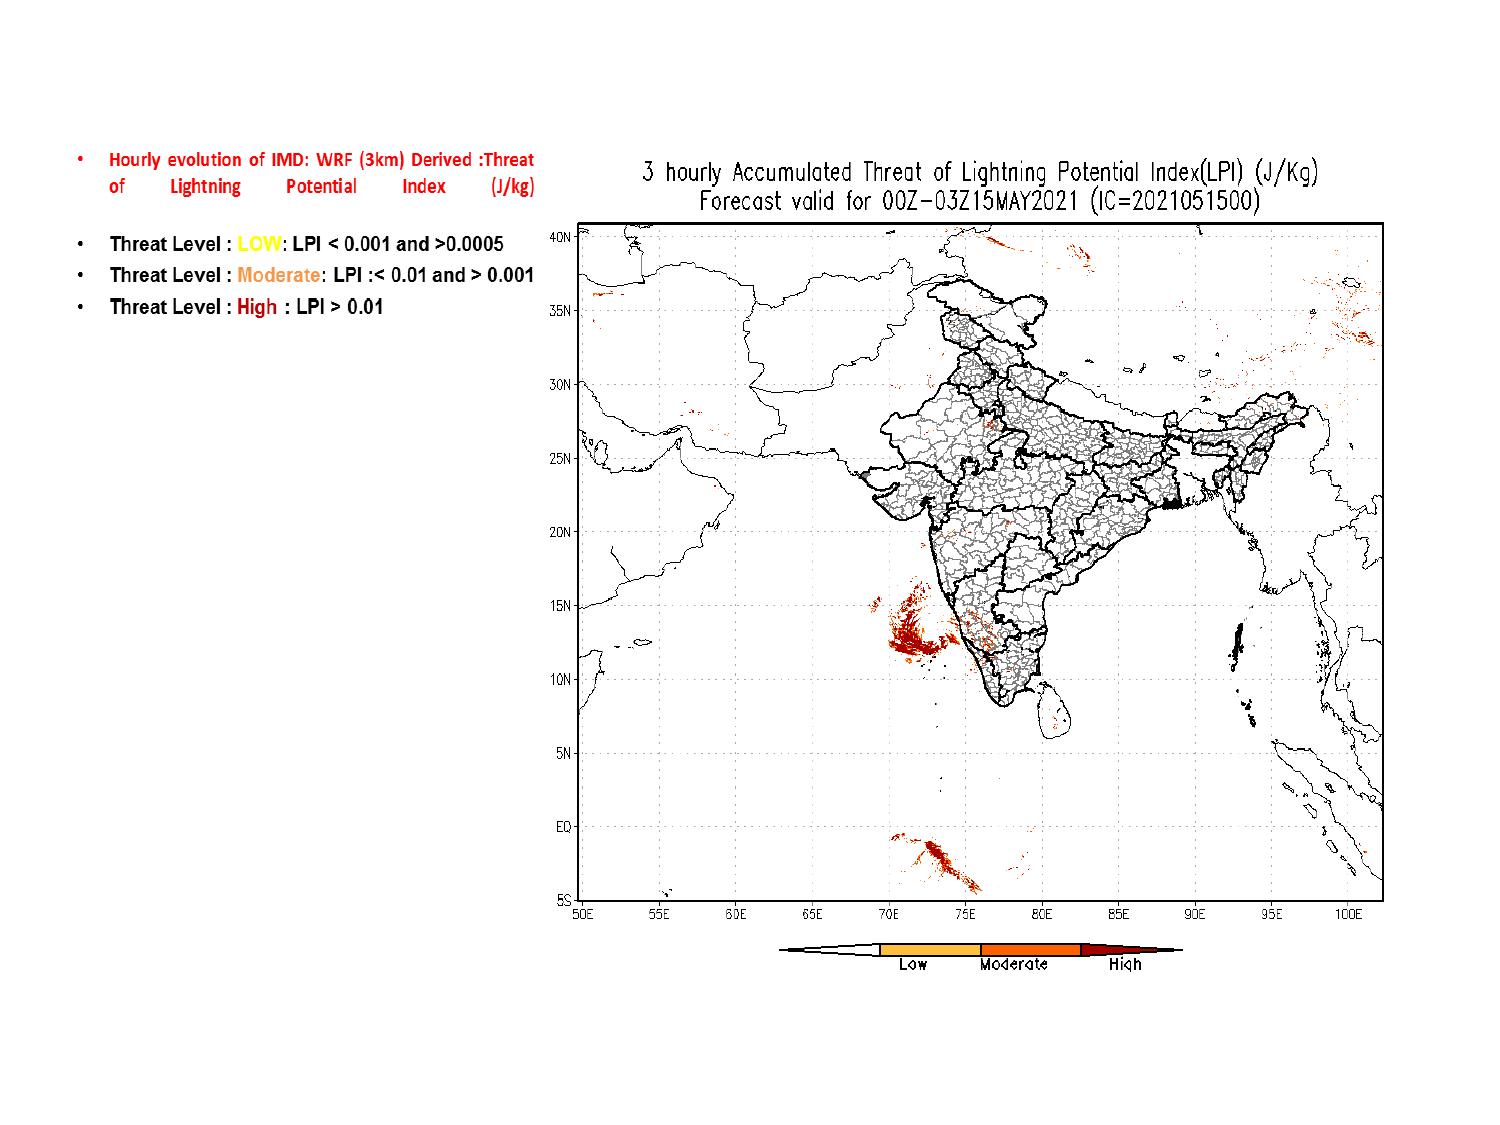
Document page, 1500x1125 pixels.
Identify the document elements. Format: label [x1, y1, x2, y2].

picture [74, 149, 1426, 976]
